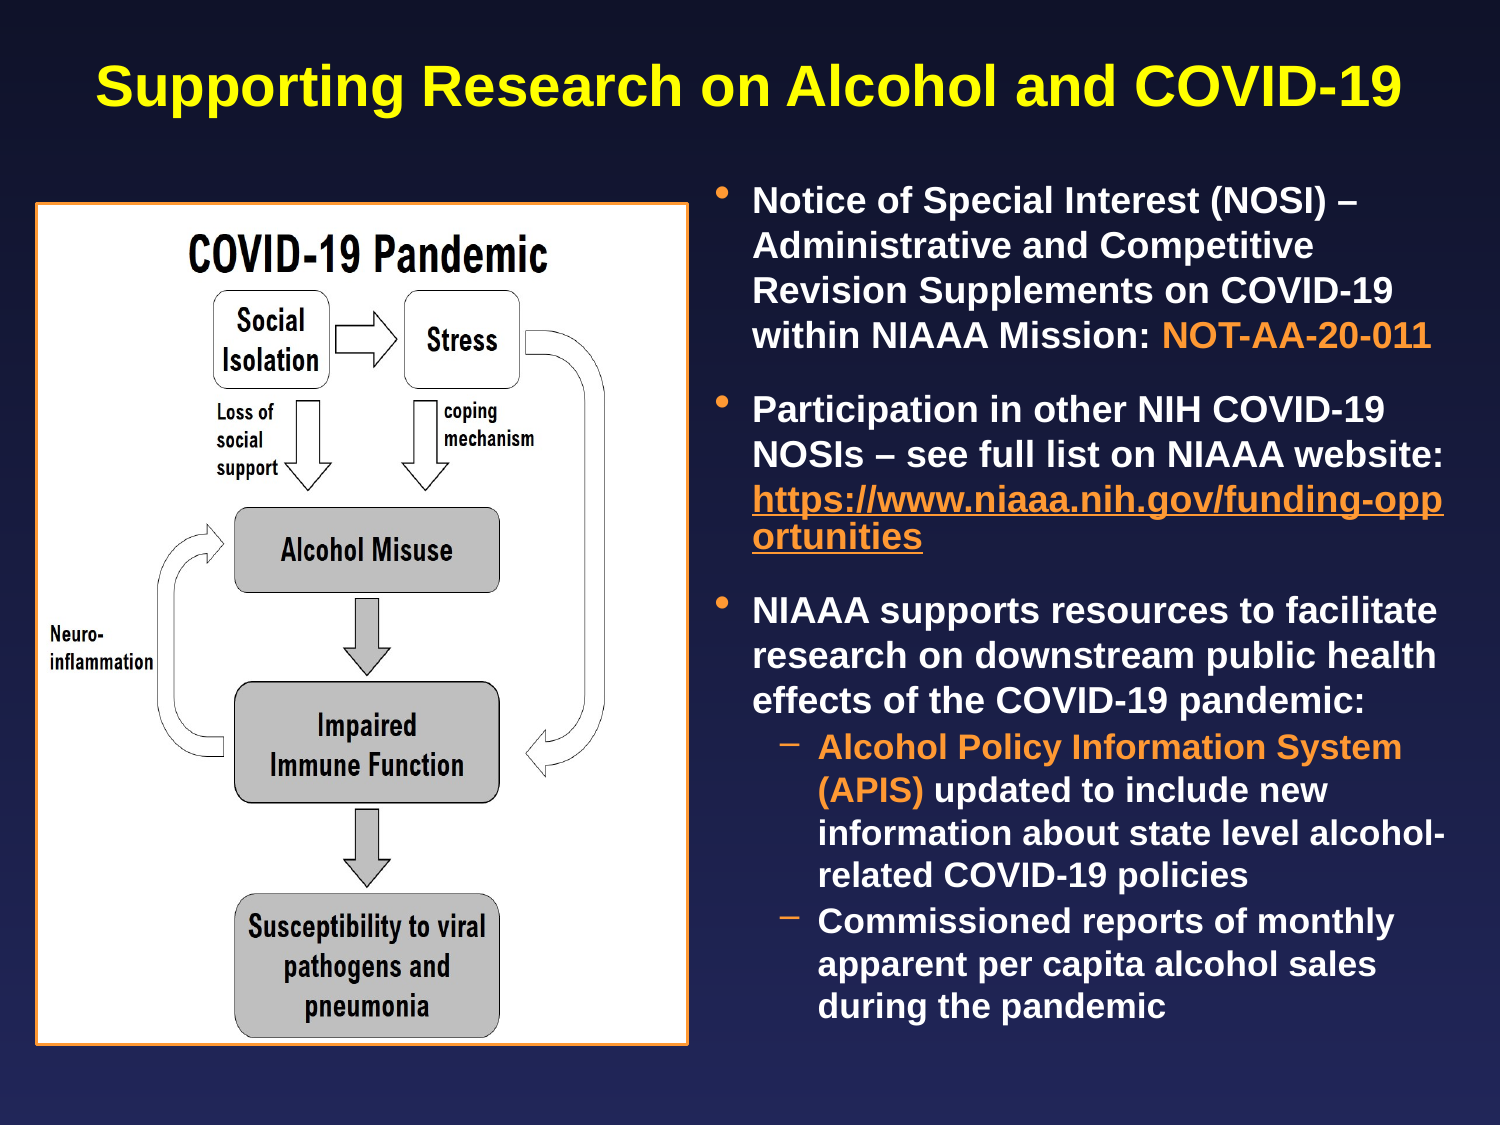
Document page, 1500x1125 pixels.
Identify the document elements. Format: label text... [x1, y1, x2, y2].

title Supporting Research on Alcohol and COVID-19 [0, 3, 1500, 163]
picture [37, 205, 687, 1044]
list Notice of Special Interest (NOSI) – Administrative and Competitive Revision Supplements on COVID-19 within NIAAA Mission: NOT-AA-20-011 Participation in other NIH COVID-19 NOSIs – see full list on NIAAA website: https://www.niaaa.nih.gov/funding-opportunities NIAAA supports resources to facilitate research on downstream public health effects of the COVID-19 pandemic: Alcohol Policy Information System (APIS) updated to include new information about state level alcohol-related COVID-19 policies Commissioned reports of monthly apparent per capita alcohol sales during the pandemic [714, 175, 1447, 1064]
